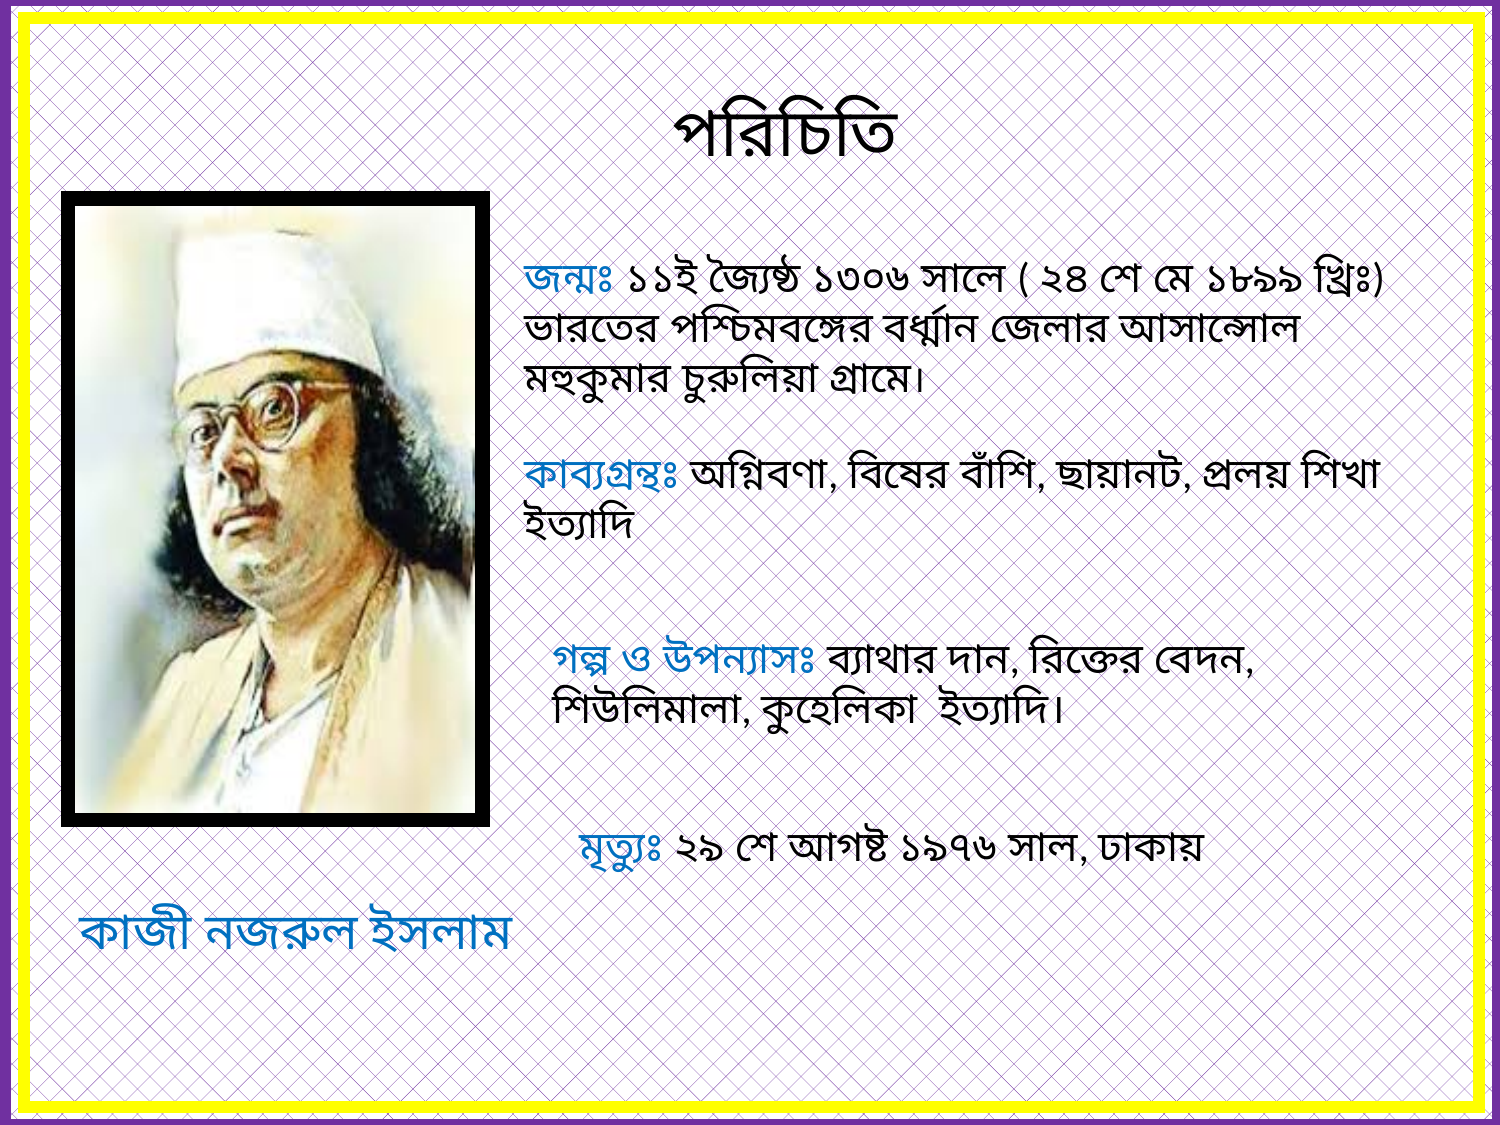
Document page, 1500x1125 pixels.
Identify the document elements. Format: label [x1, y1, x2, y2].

text_box [4, 0, 1499, 1125]
picture [75, 205, 475, 813]
